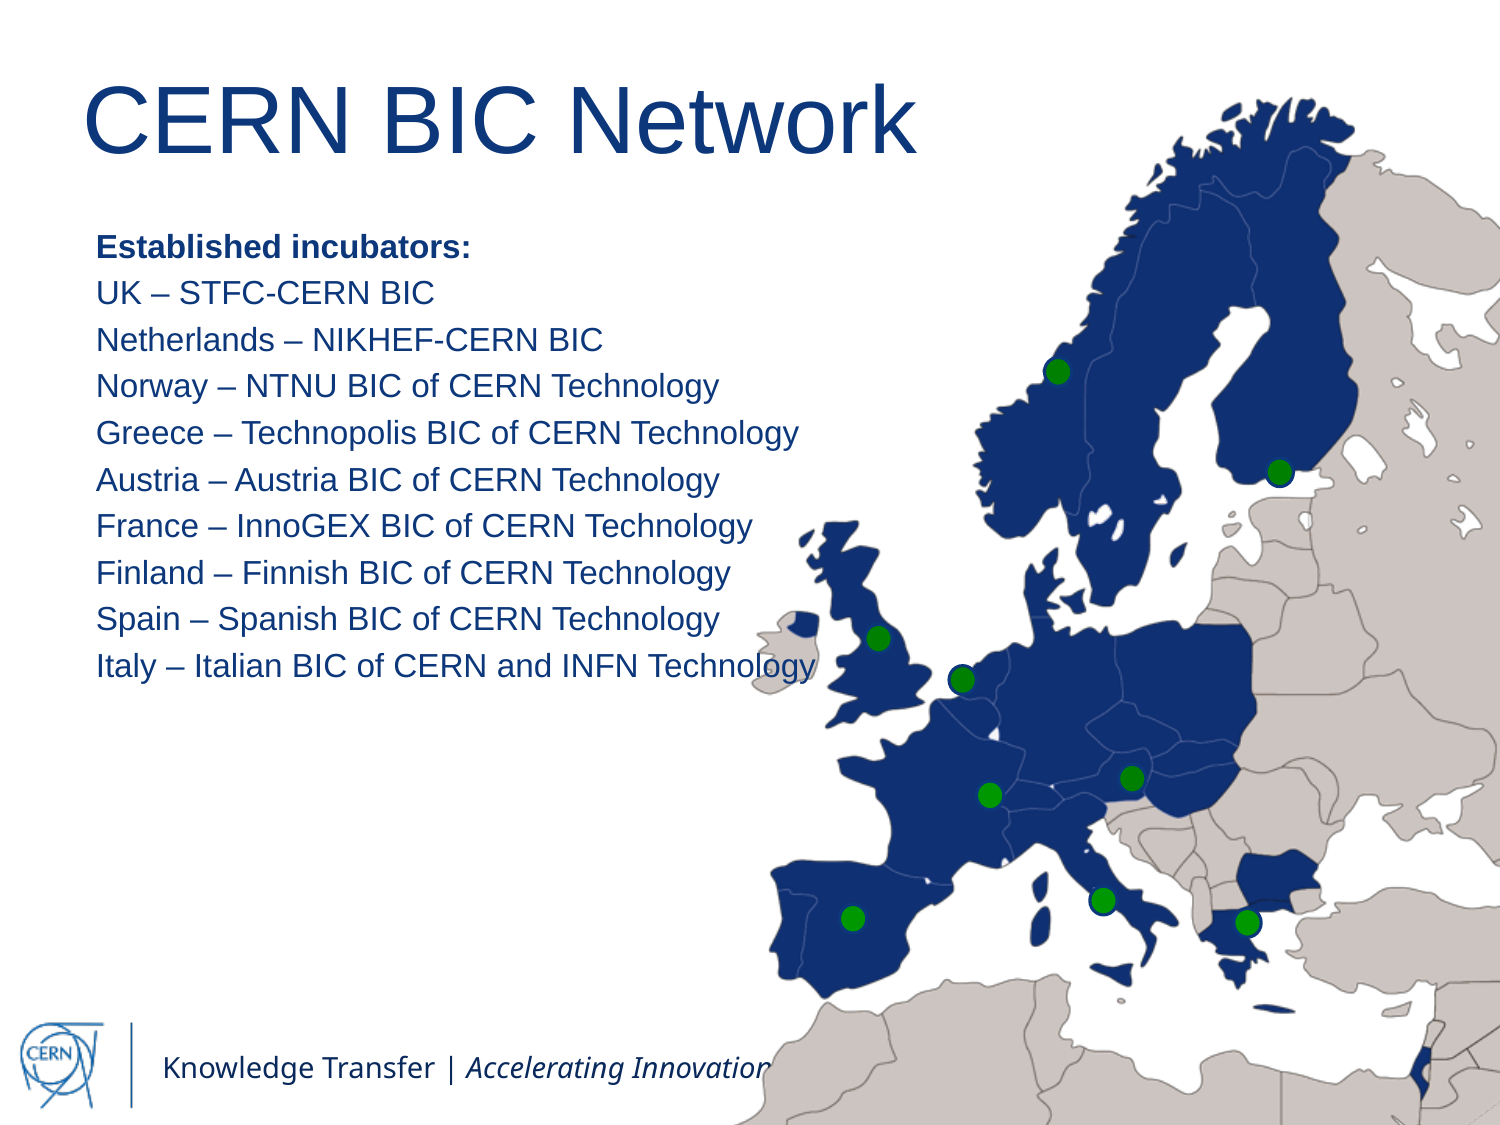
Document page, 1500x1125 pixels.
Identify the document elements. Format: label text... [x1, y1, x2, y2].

list Established incubators: UK – STFC-CERN BIC Netherlands – NIKHEF-CERN BIC Norway – NTNU BIC of CERN Technology Greece – Technopolis BIC of CERN Technology Austria – Austria BIC of CERN Technology France – InnoGEX BIC of CERN Technology Finland – Finnish BIC of CERN Technology Spain – Spanish BIC of CERN Technology Italy – Italian BIC of CERN and INFN Technology [75, 217, 382, 984]
picture [389, 0, 1500, 1125]
title CERN BIC Network [75, 38, 382, 193]
